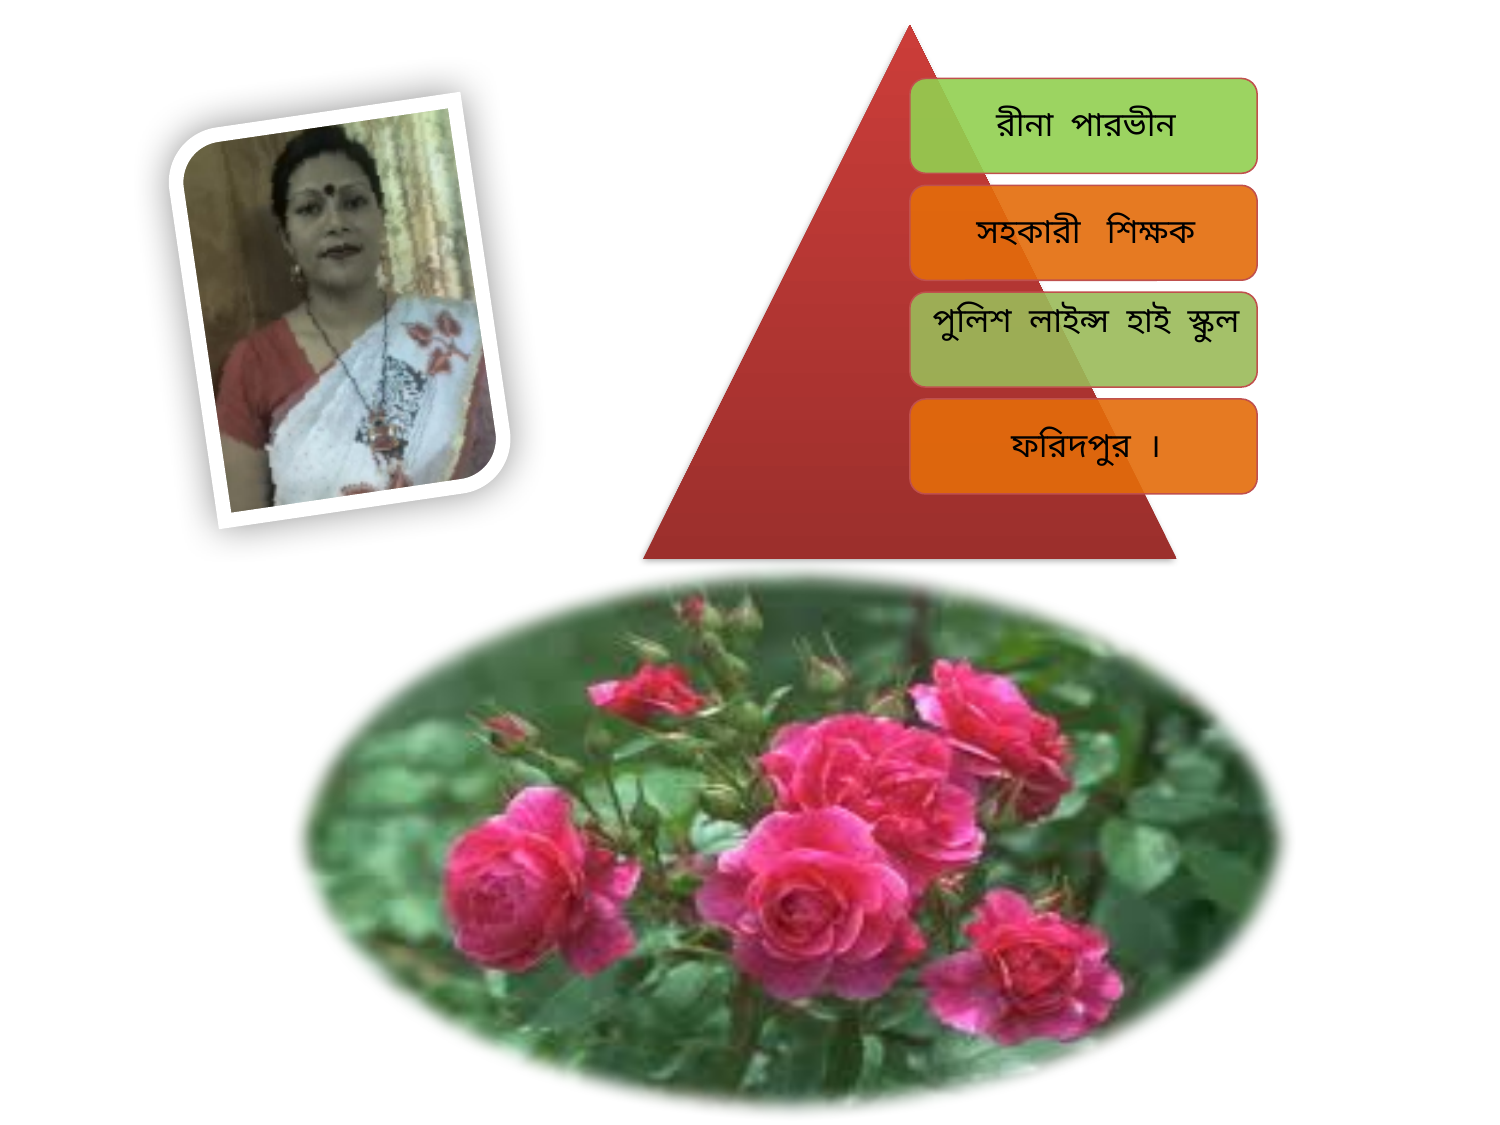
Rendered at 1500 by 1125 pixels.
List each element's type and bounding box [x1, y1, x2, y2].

picture [184, 109, 495, 512]
picture [287, 559, 1298, 1123]
text_box [512, 24, 1388, 560]
